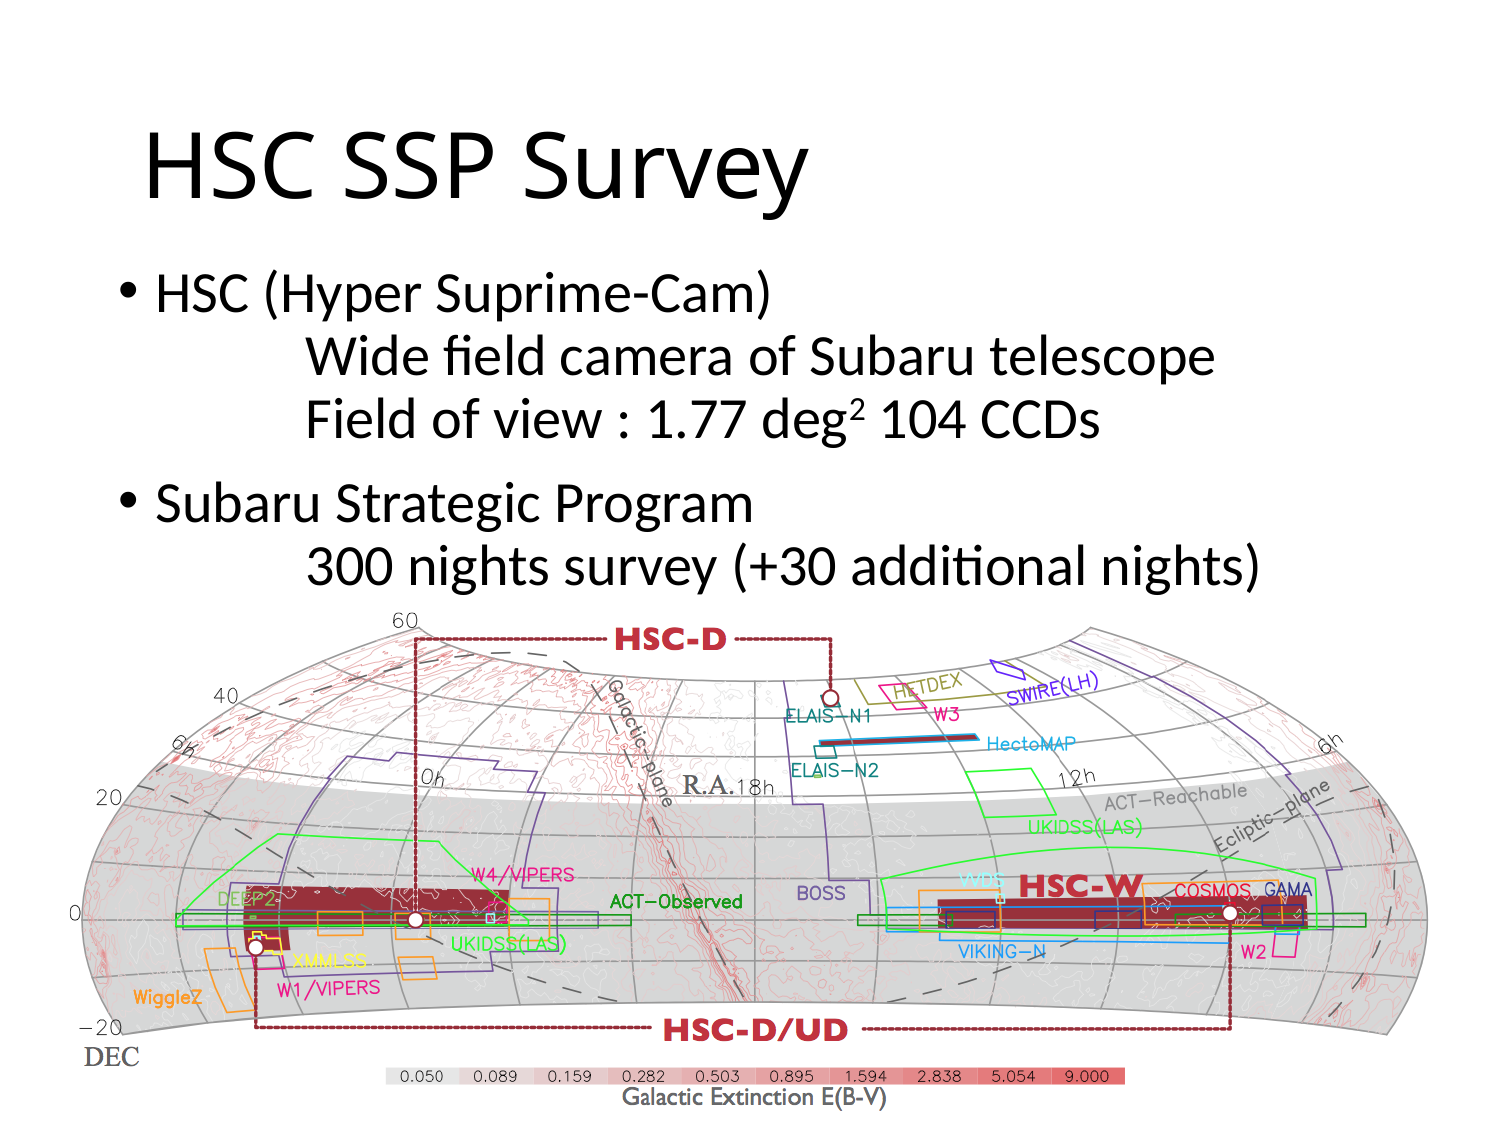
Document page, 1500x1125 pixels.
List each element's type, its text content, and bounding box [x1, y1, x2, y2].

picture [28, 601, 1472, 1125]
list HSC (Hyper Suprime-Cam) Wide field camera of Subaru telescope Field of view : 1.77 deg2 104 CCDs Subaru Strategic Program 300 nights survey (+30 additional nights) [103, 254, 1397, 601]
title HSC SSP Survey [103, 59, 1397, 254]
